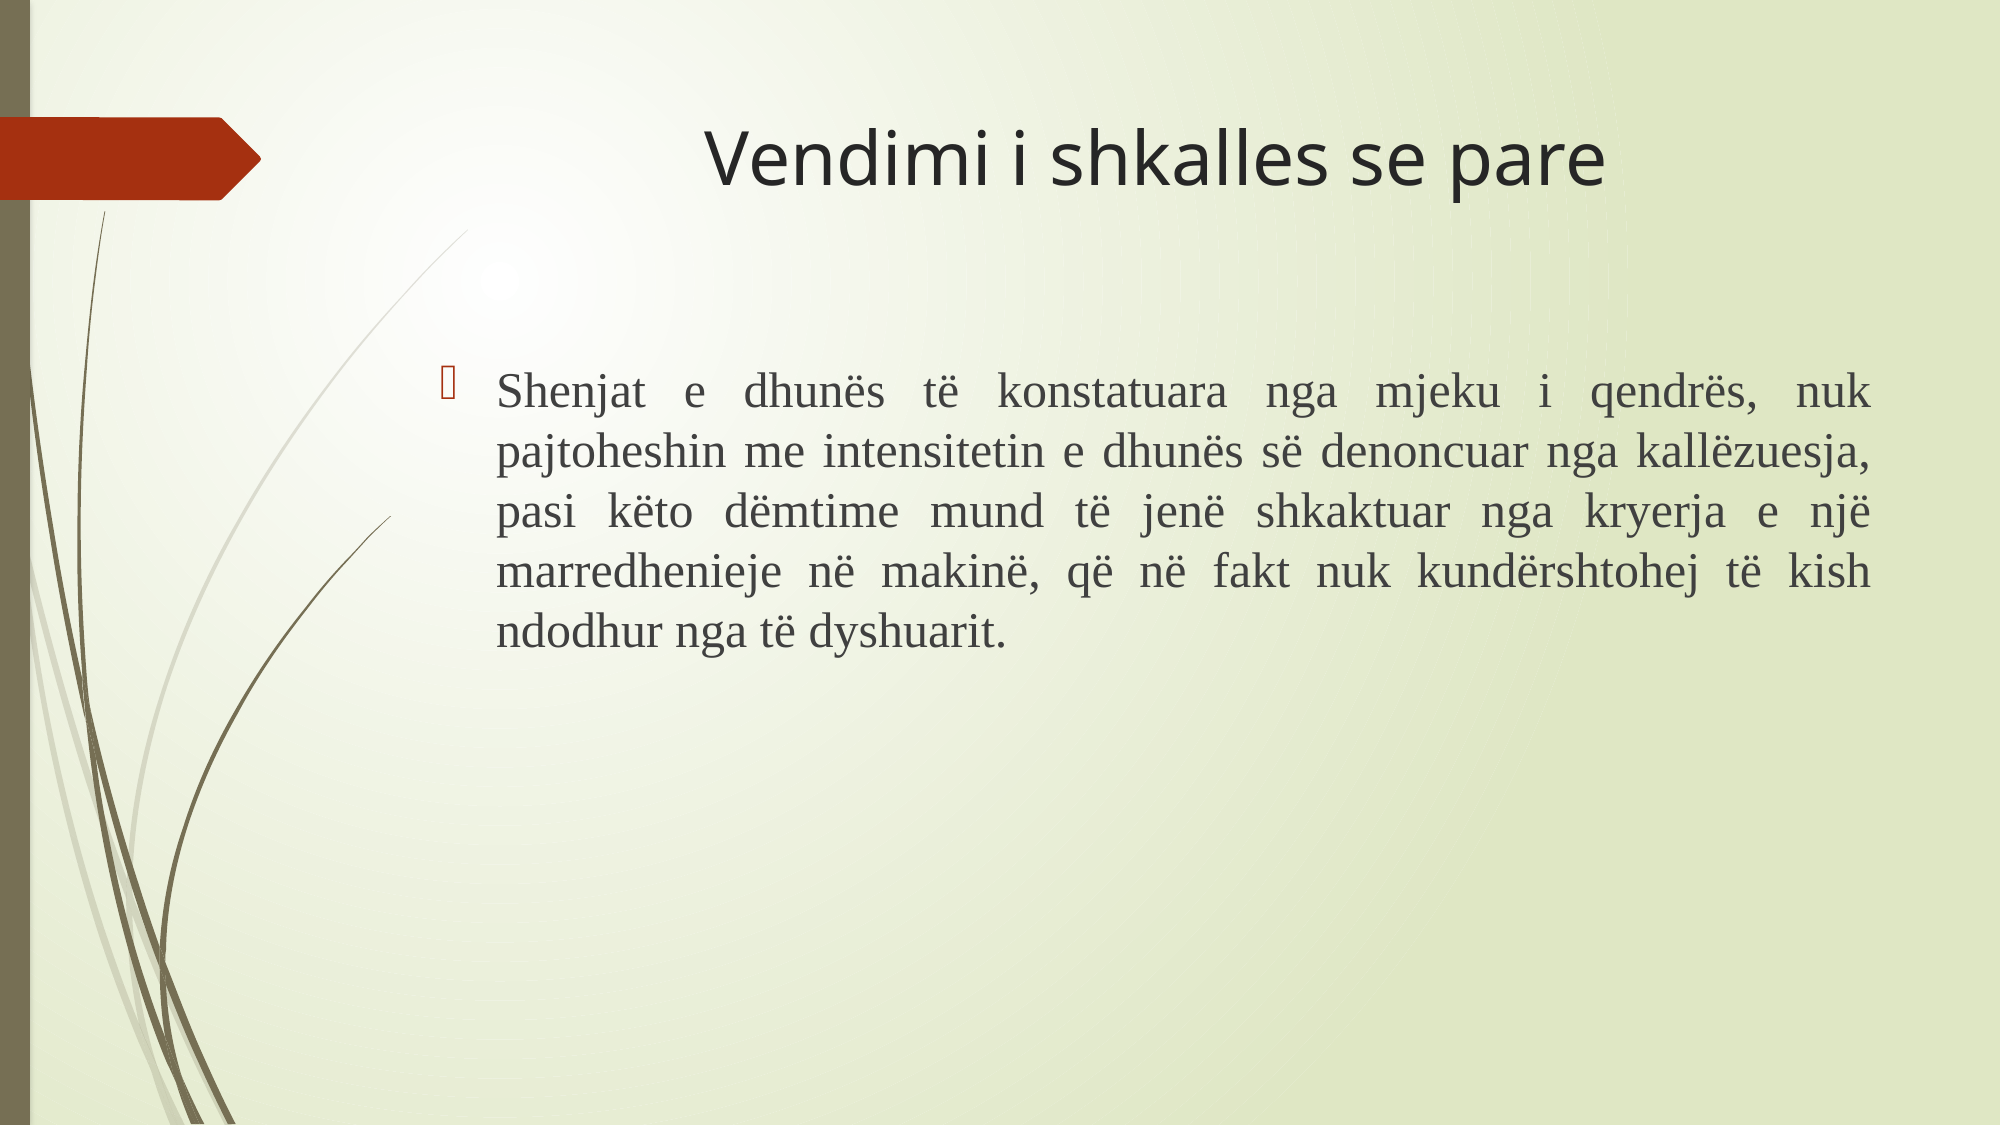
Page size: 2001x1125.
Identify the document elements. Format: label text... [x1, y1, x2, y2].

title Vendimi i shkalles se pare [425, 102, 1888, 313]
list Shenjat e dhunës të konstatuara nga mjeku i qendrës, nuk pajtoheshin me intensitetin e dhunës së denoncuar nga kallëzuesja, pasi këto dëmtime mund të jenë shkaktuar nga kryerja e një marredhenieje në makinë, që në fakt nuk kundërshtohej të kish ndodhur nga të dyshuarit. [424, 350, 1888, 970]
